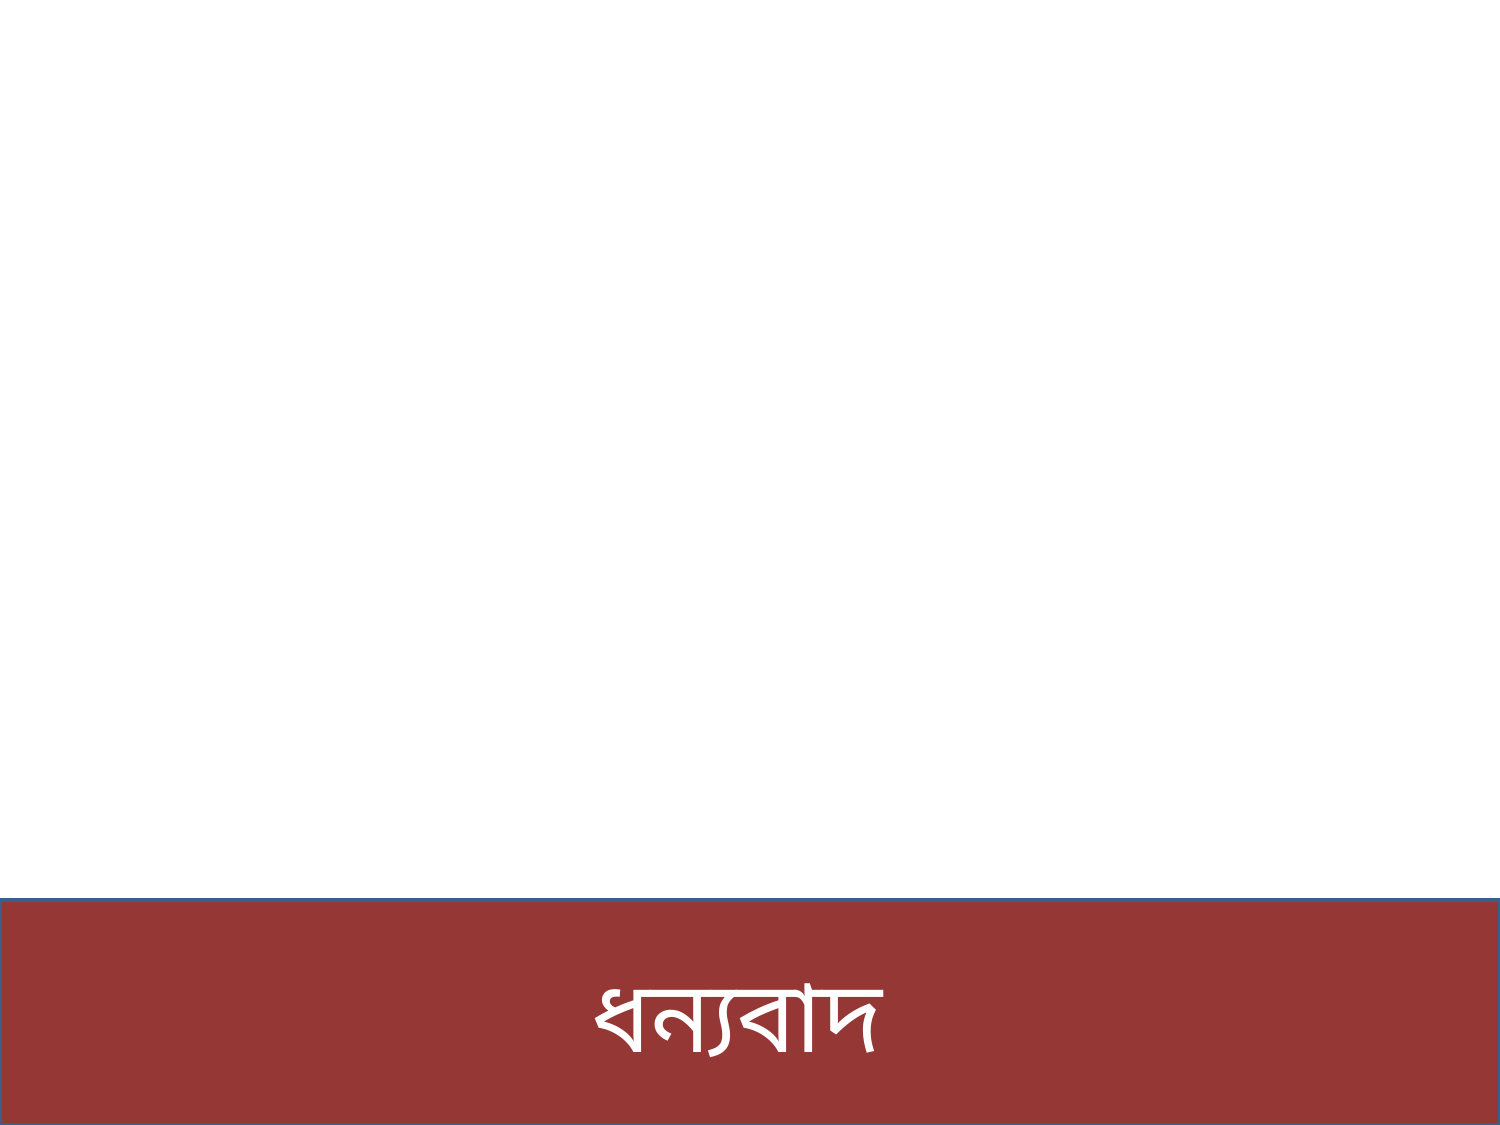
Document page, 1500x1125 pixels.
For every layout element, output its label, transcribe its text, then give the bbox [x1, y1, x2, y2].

text_box ধন্যবাদ [0, 898, 1500, 1125]
